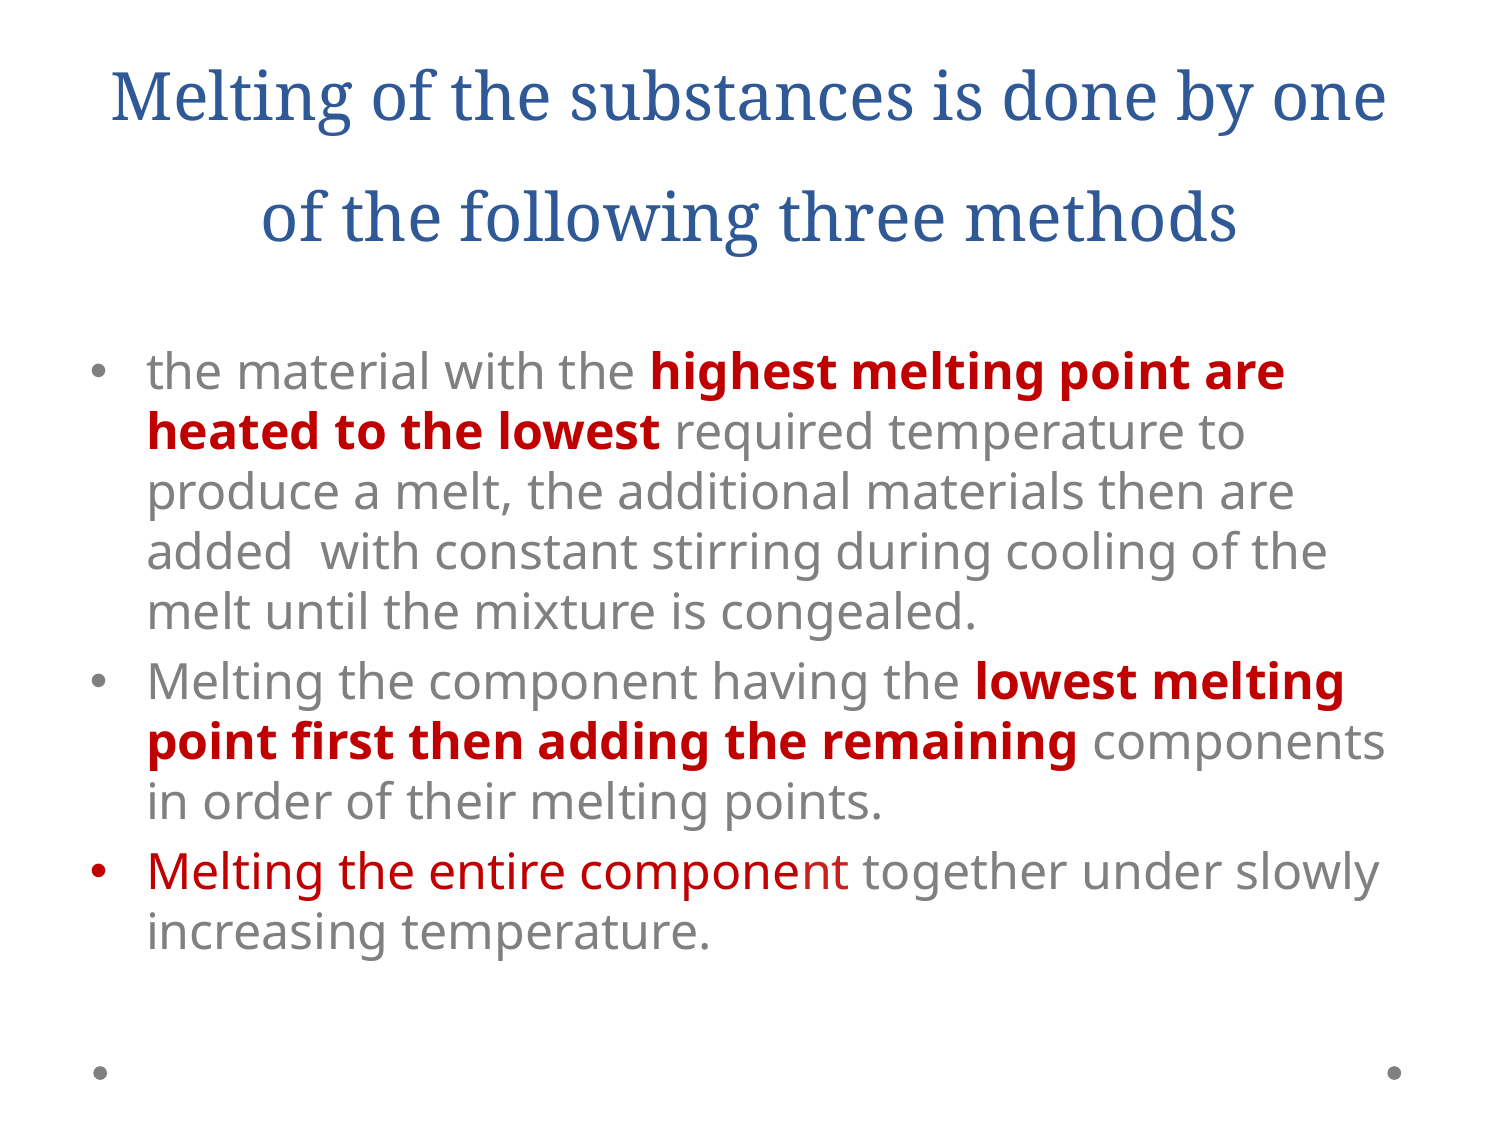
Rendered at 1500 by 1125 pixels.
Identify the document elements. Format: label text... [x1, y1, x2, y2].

text_box Melting of the substances is done by one of the following three methods [75, 0, 1425, 262]
text_box the material with the highest melting point are heated to the lowest required temperature to produce a melt, the additional materials then are added with constant stirring during cooling of the melt until the mixture is congealed. Melting the component having the lowest melting point first then adding the remaining components in order of their melting points. Melting the entire component together under slowly increasing temperature. [75, 262, 1425, 1005]
